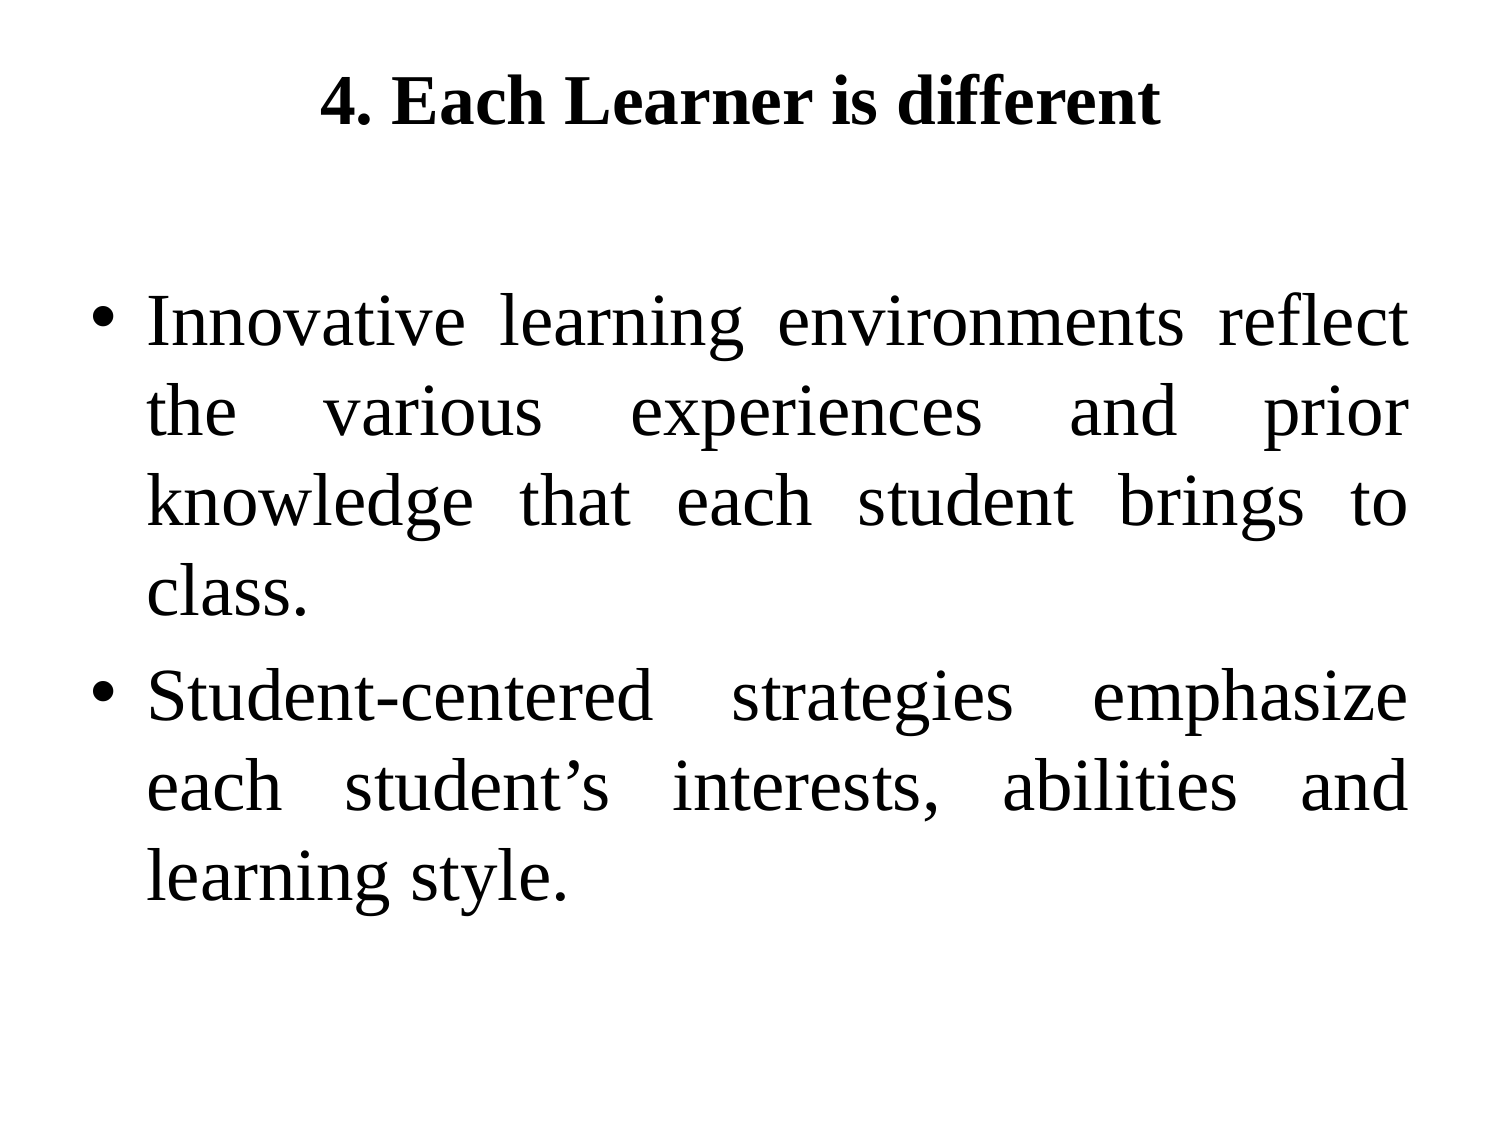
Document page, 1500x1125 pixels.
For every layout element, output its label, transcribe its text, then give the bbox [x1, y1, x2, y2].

list Innovative learning environments reflect the various experiences and prior knowledge that each student brings to class. Student-centered strategies emphasize each student’s interests, abilities and learning style. [75, 262, 1425, 1005]
title 4. Each Learner is different [75, 45, 1425, 233]
